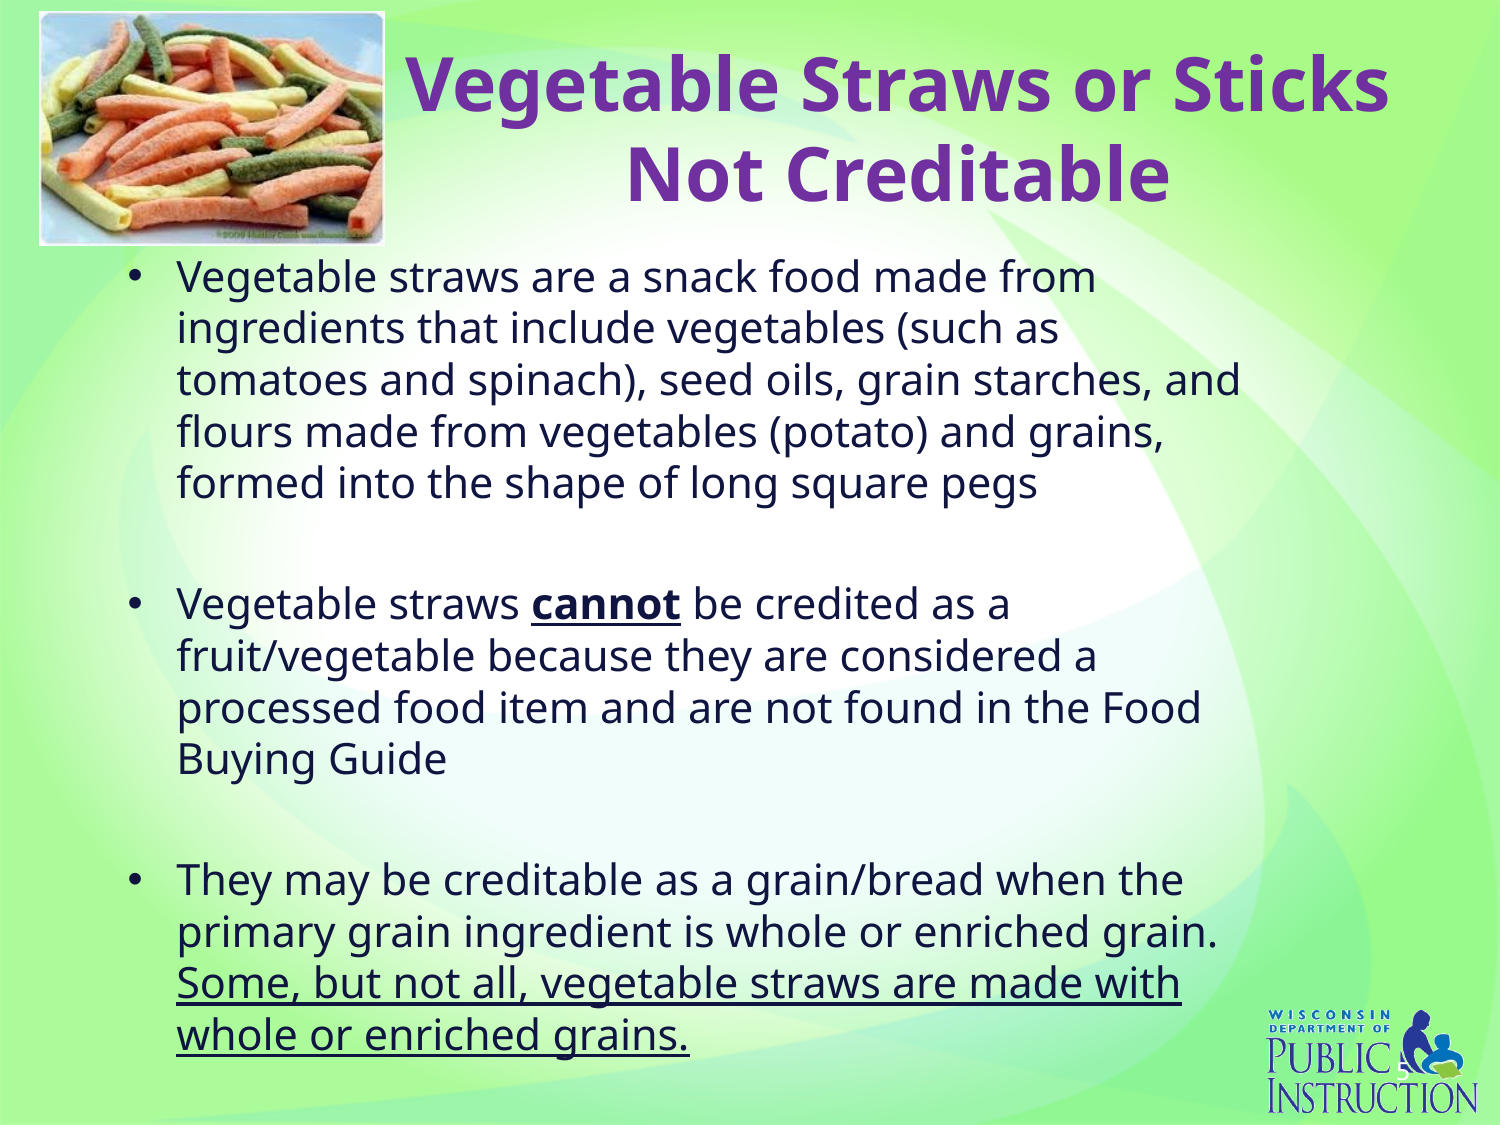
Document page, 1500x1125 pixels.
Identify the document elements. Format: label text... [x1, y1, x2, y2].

list Vegetable straws are a snack food made from ingredients that include vegetables (such as tomatoes and spinach), seed oils, grain starches, and flours made from vegetables (potato) and grains, formed into the shape of long square pegs Vegetable straws cannot be credited as a fruit/vegetable because they are considered a processed food item and are not found in the Food Buying Guide They may be creditable as a grain/bread when the primary grain ingredient is whole or enriched grain. Some, but not all, vegetable straws are made with whole or enriched grains. [112, 241, 1276, 1090]
text_box [0, 0, 1500, 1125]
title Vegetable Straws or Sticks Not Creditable [385, 10, 1480, 242]
slide_number 5 [1074, 1042, 1425, 1103]
picture [39, 10, 385, 247]
picture [1266, 1010, 1478, 1113]
